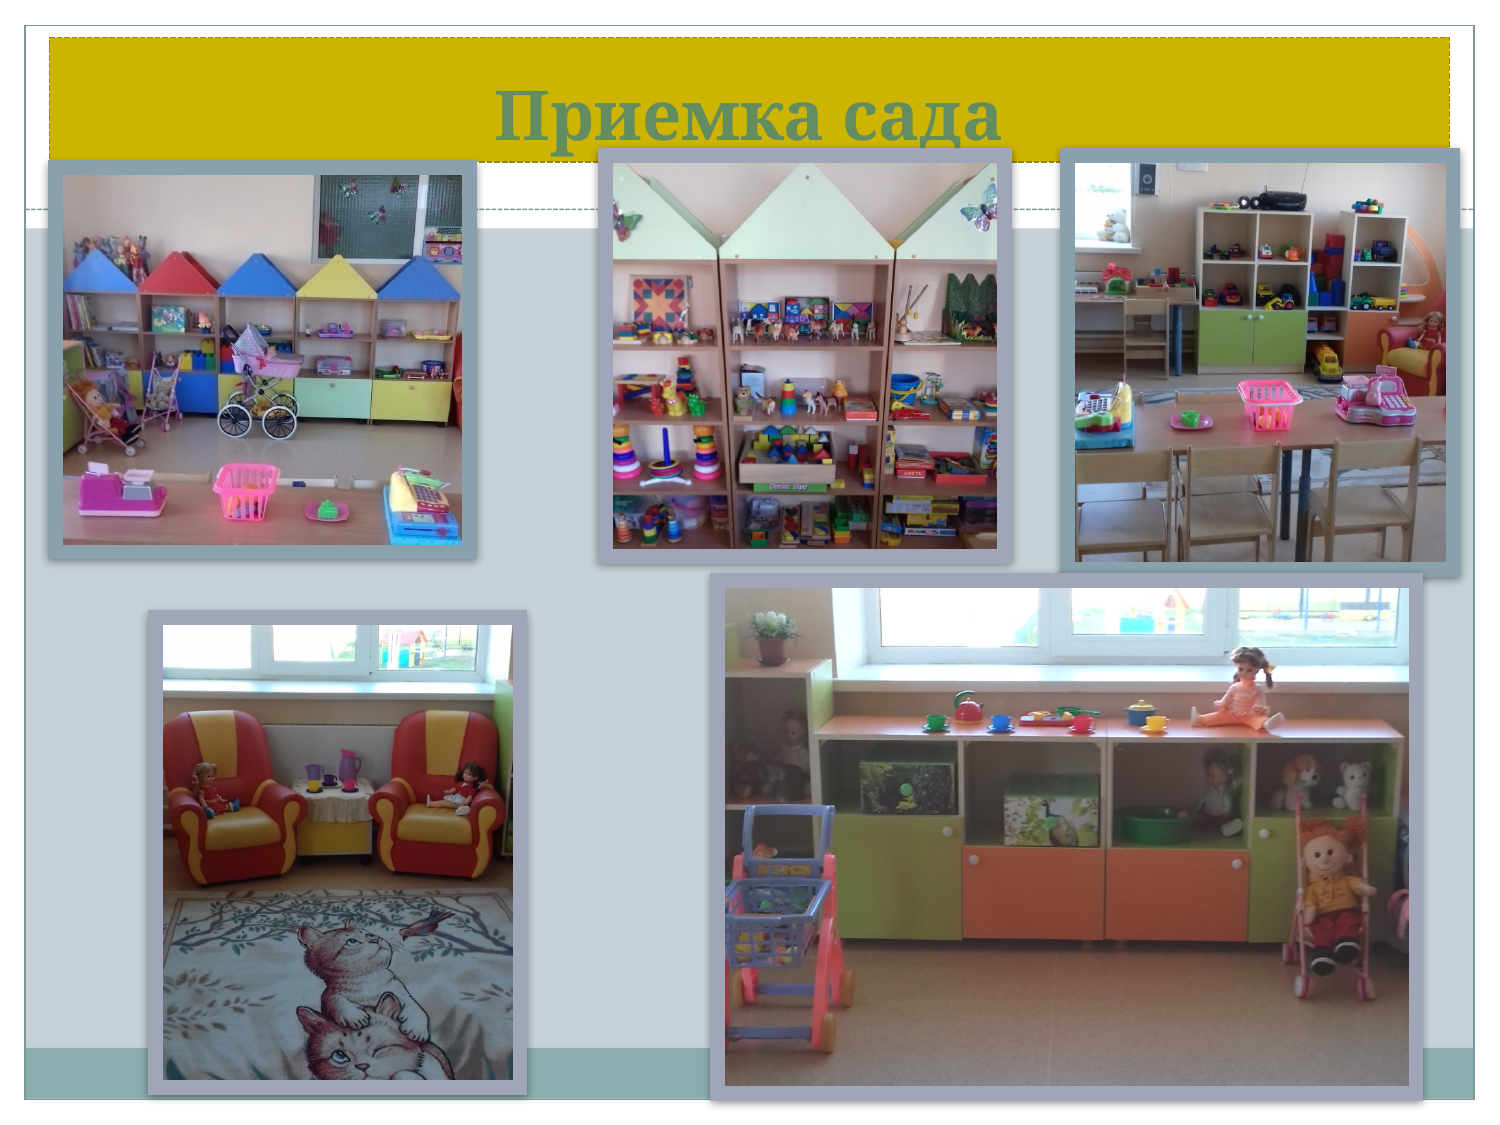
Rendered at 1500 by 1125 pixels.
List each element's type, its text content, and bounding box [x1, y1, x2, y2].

title Приемка сада [49, 37, 1450, 163]
picture [724, 587, 1410, 1087]
picture [162, 624, 513, 1081]
picture [62, 174, 463, 546]
picture [612, 162, 998, 550]
picture [1074, 162, 1447, 563]
